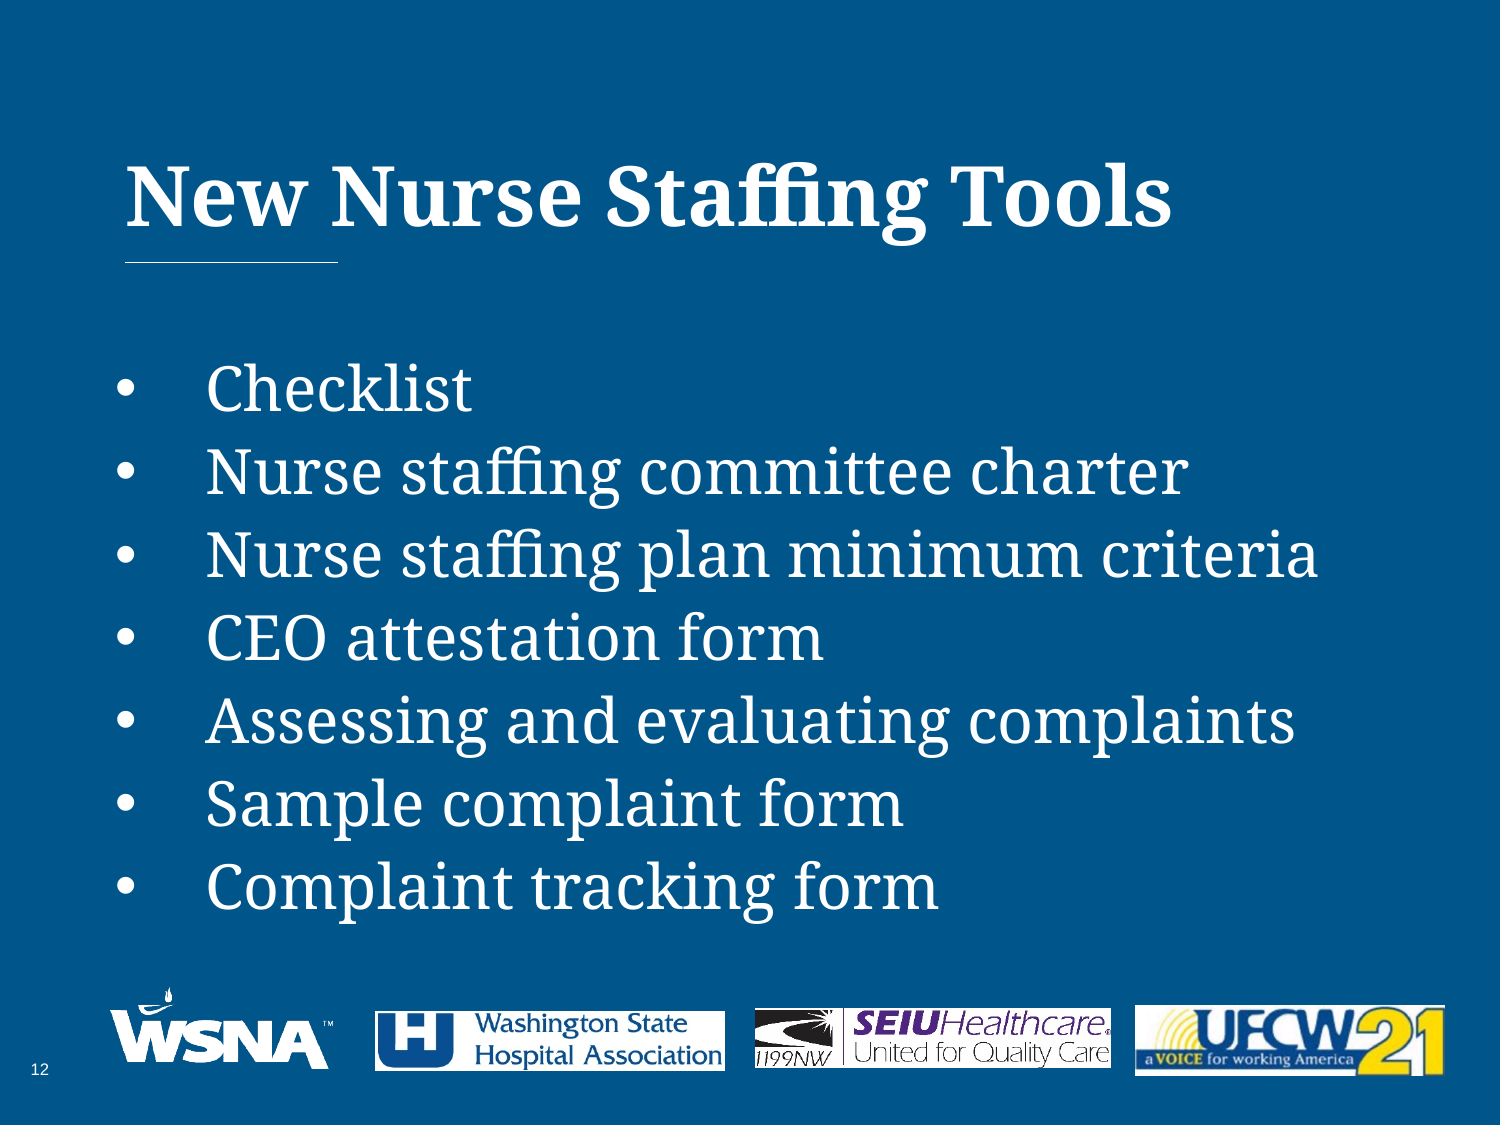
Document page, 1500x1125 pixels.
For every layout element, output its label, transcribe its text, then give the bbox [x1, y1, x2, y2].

picture [1135, 1005, 1445, 1076]
list Checklist Nurse staffing committee charter Nurse staffing plan minimum criteria CEO attestation form Assessing and evaluating complaints Sample complaint form Complaint tracking form [99, 350, 1363, 988]
picture [375, 1011, 725, 1071]
picture [110, 988, 333, 1069]
picture [755, 1008, 1111, 1068]
list New Nurse Staffing Tools [110, 87, 1453, 251]
